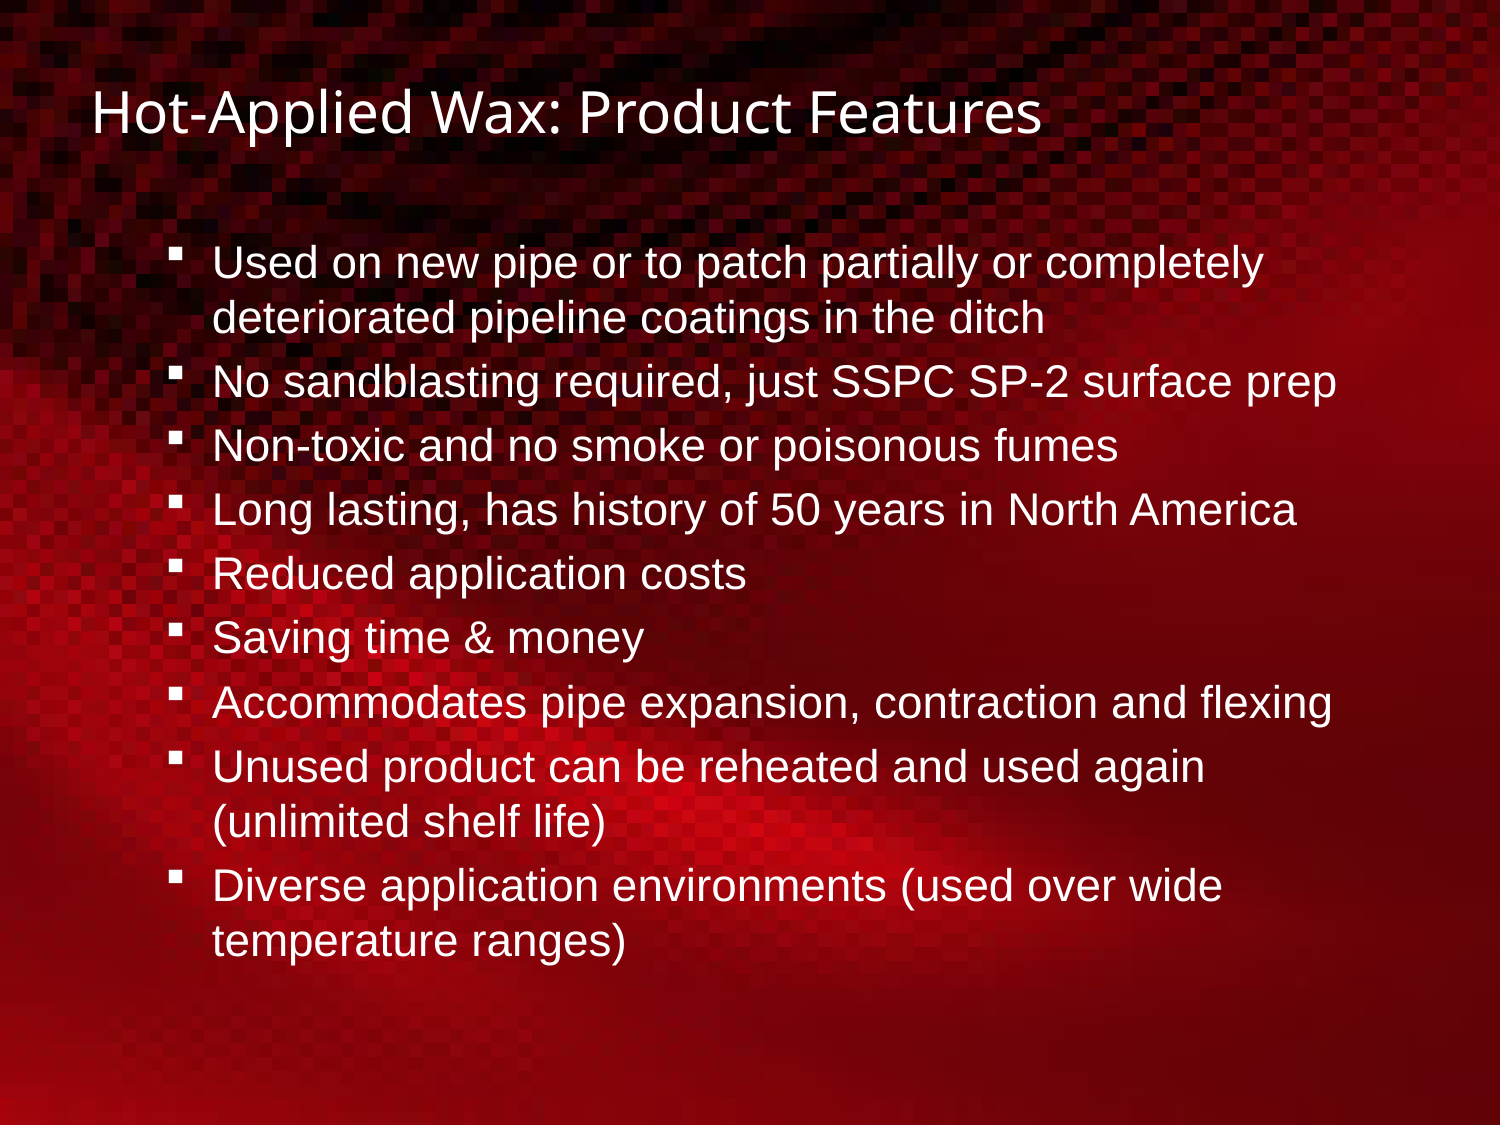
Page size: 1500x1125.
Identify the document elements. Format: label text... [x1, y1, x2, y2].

list Used on new pipe or to patch partially or completely deteriorated pipeline coatings in the ditch No sandblasting required, just SSPC SP-2 surface prep Non-toxic and no smoke or poisonous fumes Long lasting, has history of 50 years in North America Reduced application costs Saving time & money Accommodates pipe expansion, contraction and flexing Unused product can be reheated and used again (unlimited shelf life) Diverse application environments (used over wide temperature ranges) [74, 224, 1426, 1001]
title Hot-Applied Wax: Product Features [74, 44, 1426, 176]
